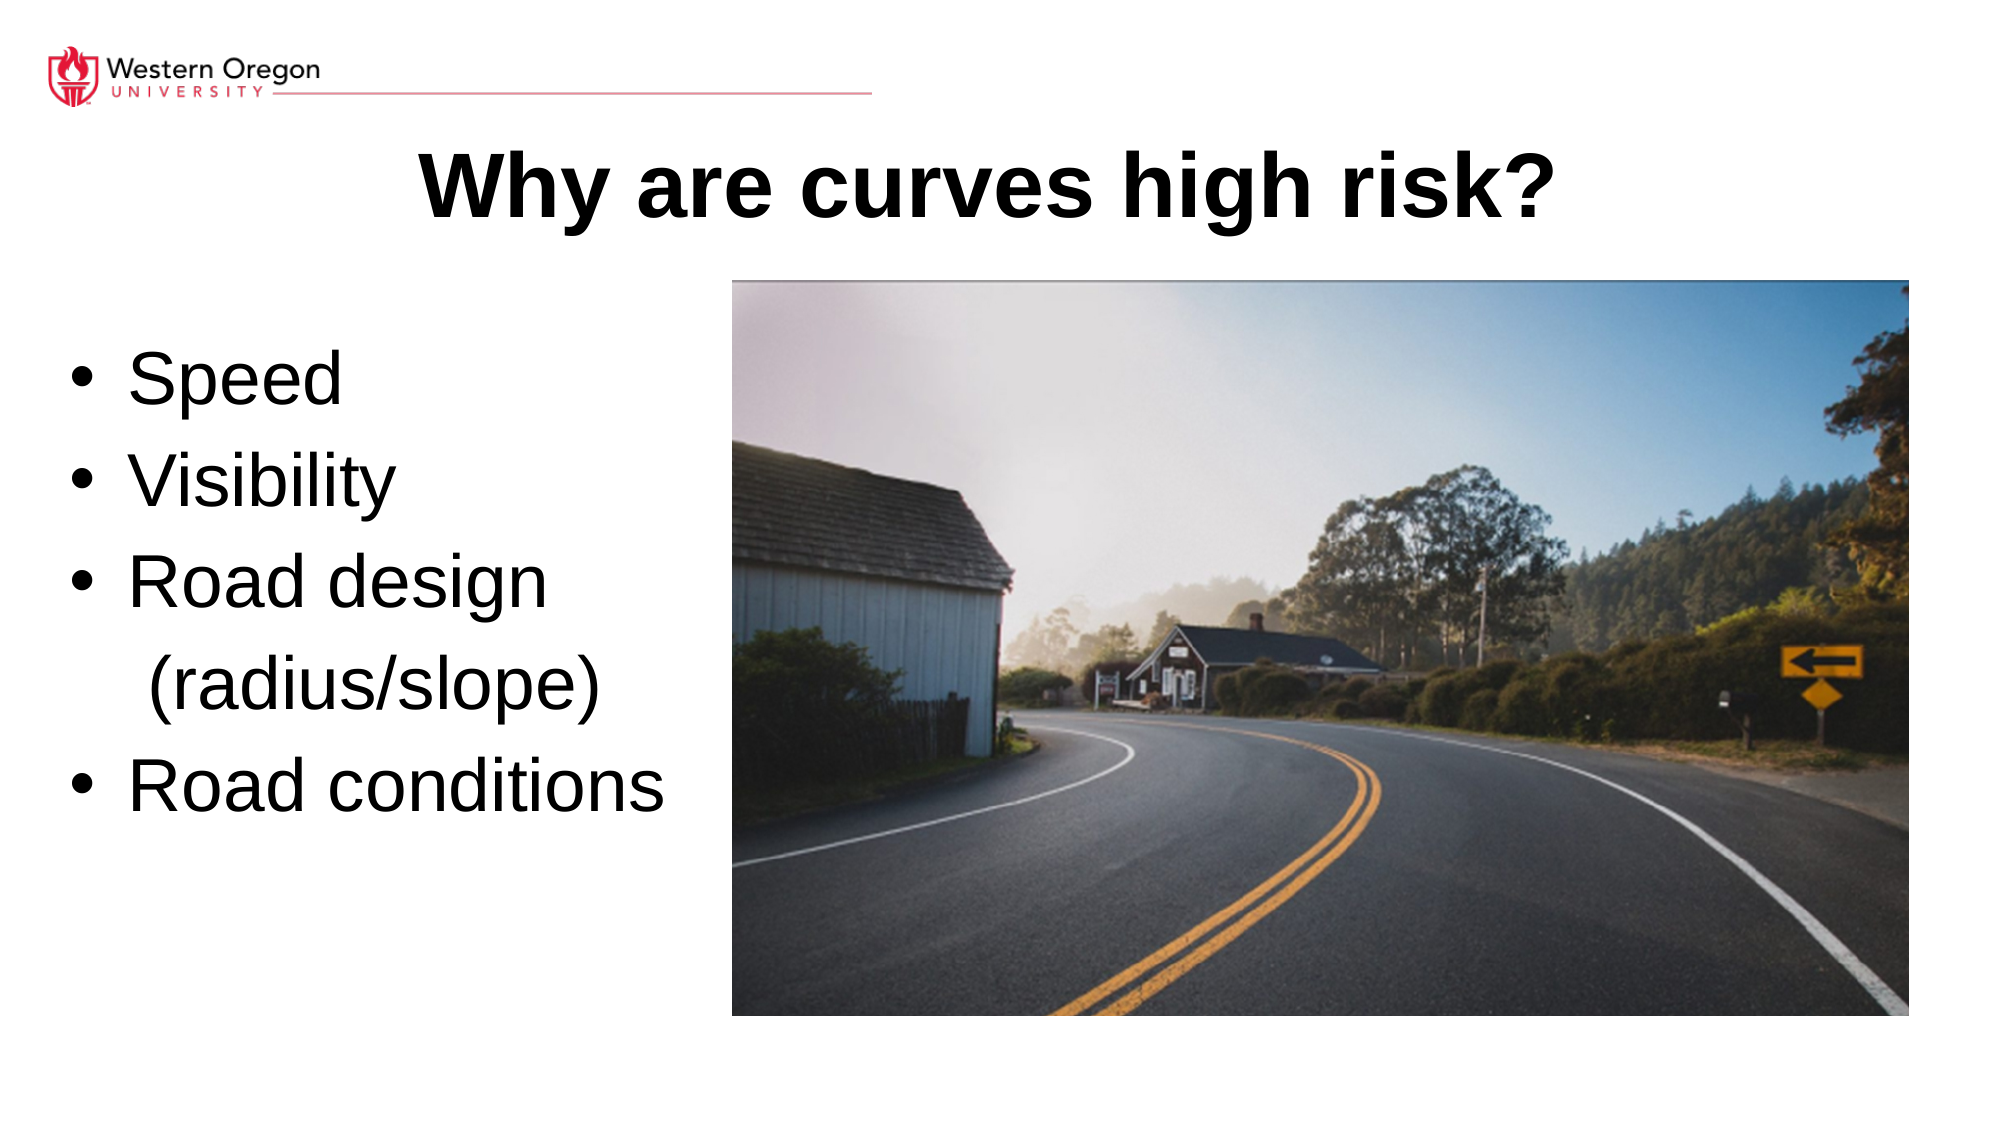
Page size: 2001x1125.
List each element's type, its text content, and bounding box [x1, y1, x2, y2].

title Why are curves high risk? [403, 109, 1598, 266]
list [732, 280, 1909, 1016]
picture [48, 46, 872, 107]
text_box Speed Visibility Road design (radius/slope) Road conditions [54, 332, 696, 965]
